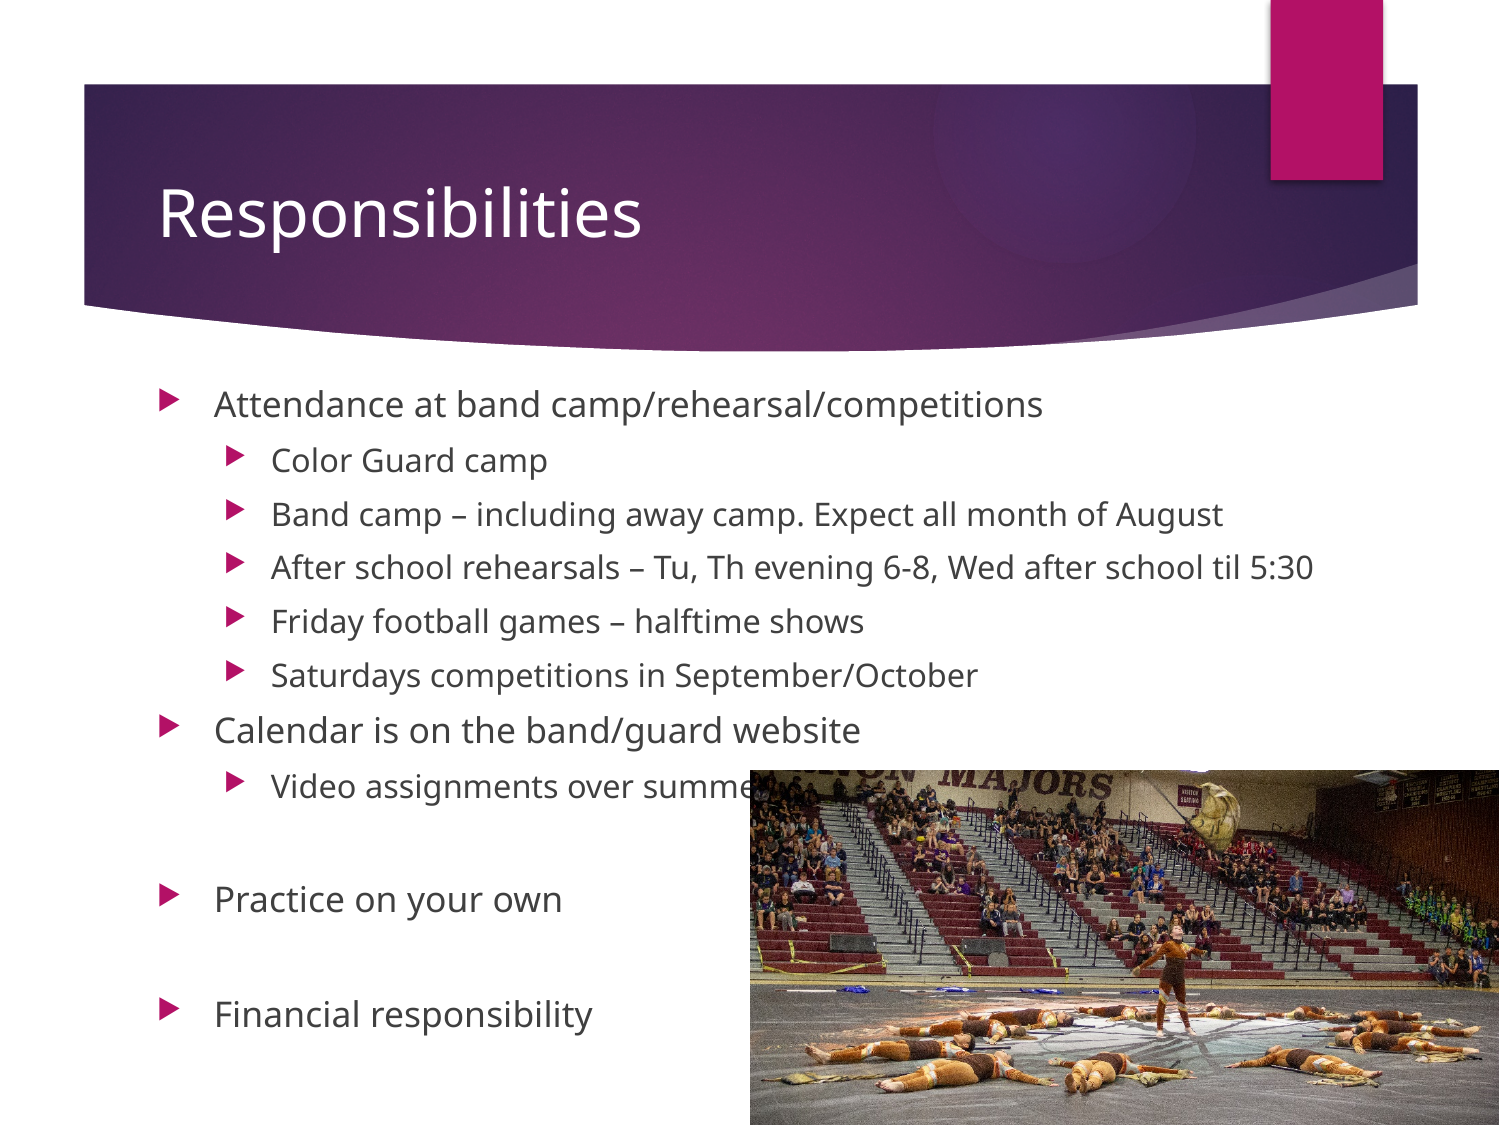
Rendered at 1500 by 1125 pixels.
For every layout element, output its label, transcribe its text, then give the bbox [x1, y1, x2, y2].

picture [749, 769, 1500, 1125]
list Attendance at band camp/rehearsal/competitions Color Guard camp Band camp – including away camp. Expect all month of August After school rehearsals – Tu, Th evening 6-8, Wed after school til 5:30 Friday football games – halftime shows Saturdays competitions in September/October Calendar is on the band/guard website Video assignments over summer Practice on your own Financial responsibility [141, 375, 1350, 1050]
title Responsibilities [142, 152, 1183, 269]
